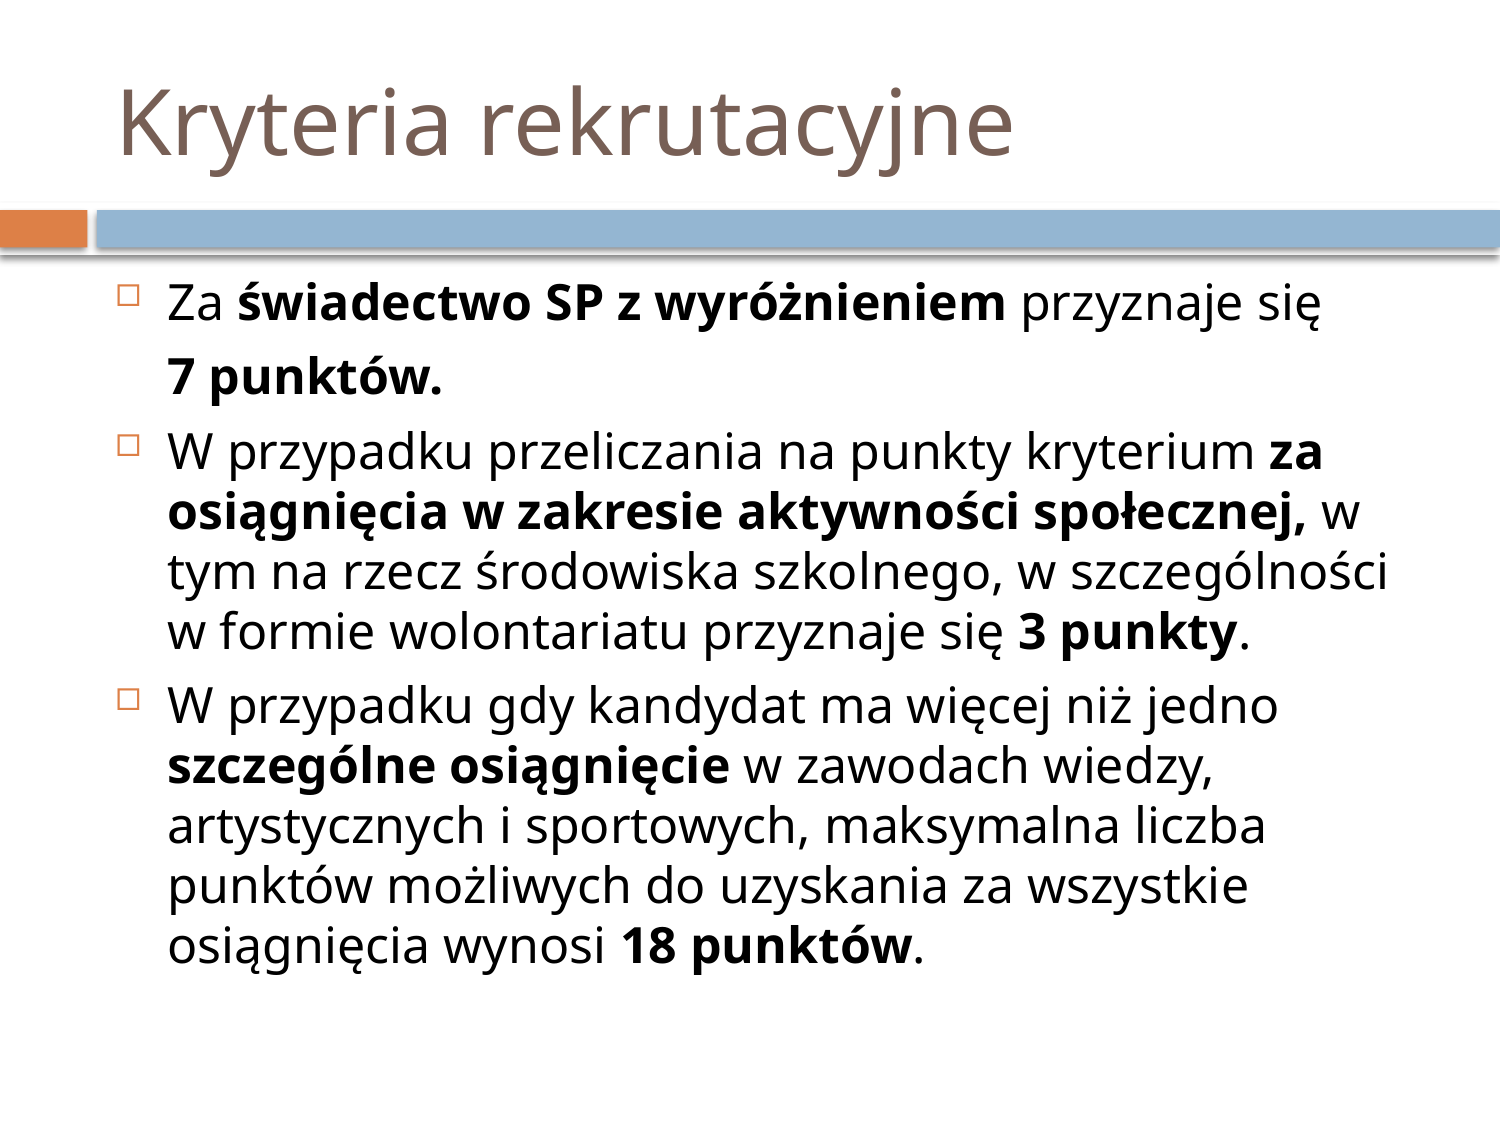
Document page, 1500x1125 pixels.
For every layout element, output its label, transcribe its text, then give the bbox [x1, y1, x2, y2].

list Za świadectwo SP z wyróżnieniem przyznaje się 7 punktów. W przypadku przeliczania na punkty kryterium za osiągnięcia w zakresie aktywności społecznej, w tym na rzecz środowiska szkolnego, w szczególności w formie wolontariatu przyznaje się 3 punkty. W przypadku gdy kandydat ma więcej niż jedno szczególne osiągnięcie w zawodach wiedzy, artystycznych i sportowych, maksymalna liczba punktów możliwych do uzyskania za wszystkie osiągnięcia wynosi 18 punktów. [100, 262, 1438, 1000]
title Kryteria rekrutacyjne [100, 37, 1438, 200]
